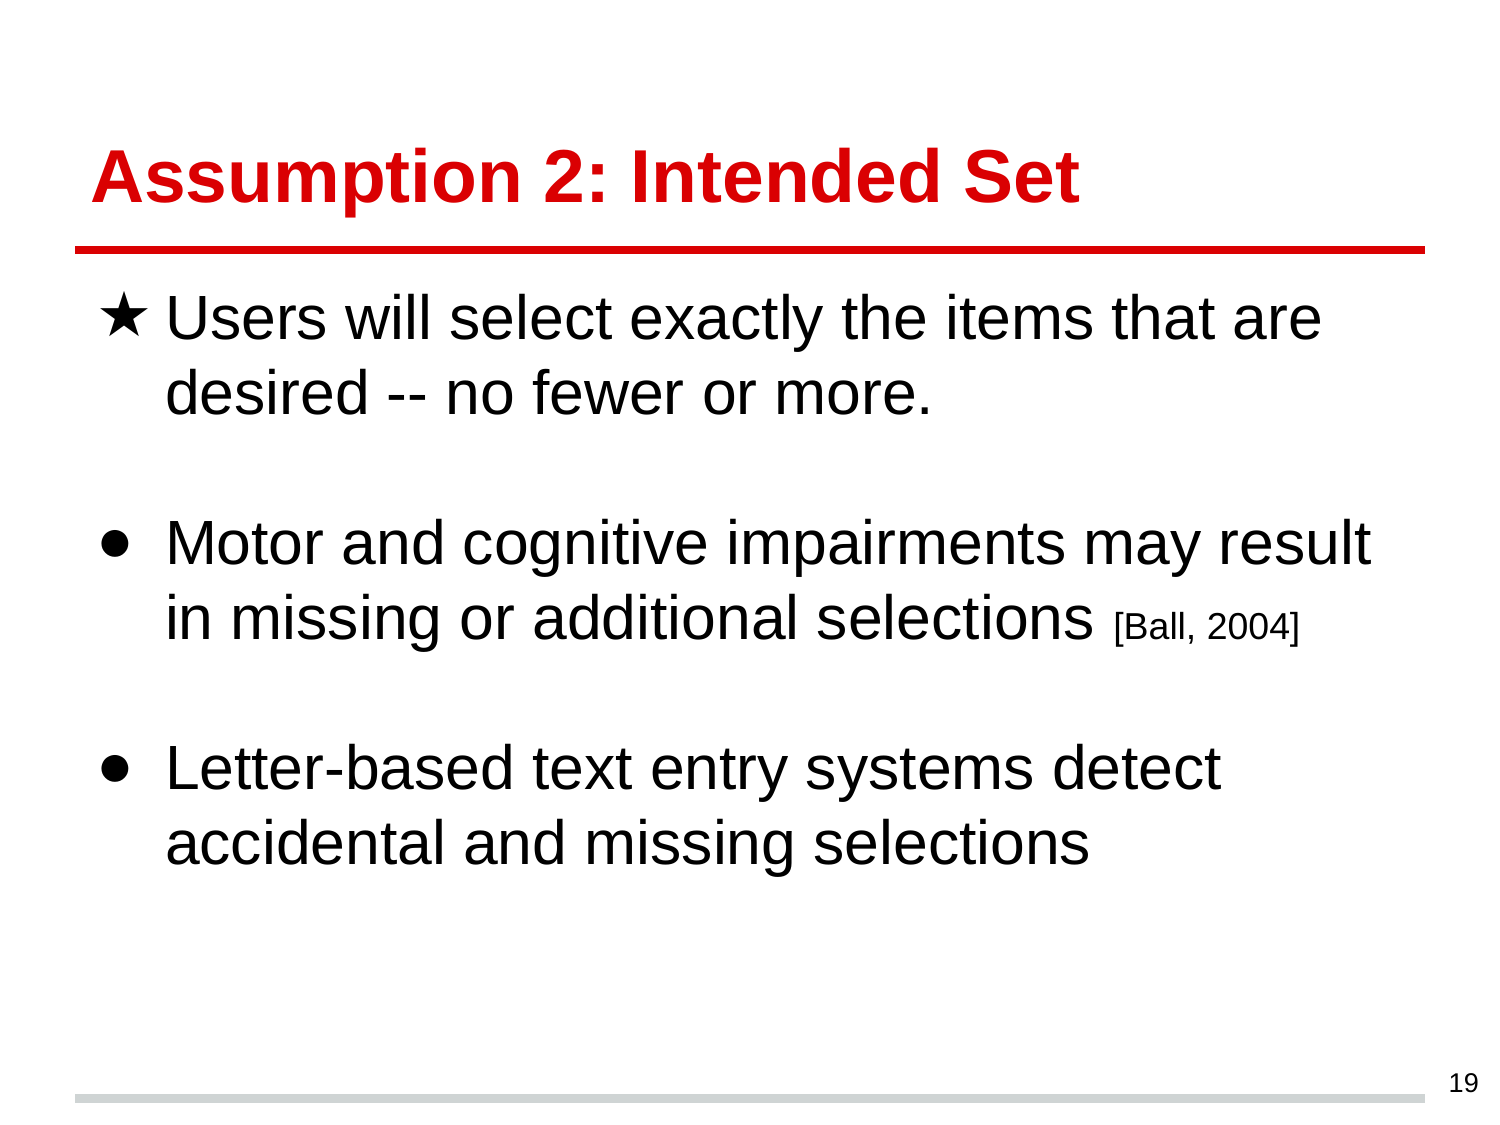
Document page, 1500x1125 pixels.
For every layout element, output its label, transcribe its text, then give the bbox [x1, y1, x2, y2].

title Assumption 2: Intended Set [75, 45, 1425, 233]
list Users will select exactly the items that are desired -- no fewer or more. Motor and cognitive impairments may result in missing or additional selections [Ball, 2004] Letter-based text entry systems detect accidental and missing selections [75, 262, 1425, 1078]
slide_number ‹#› [1403, 1038, 1494, 1125]
